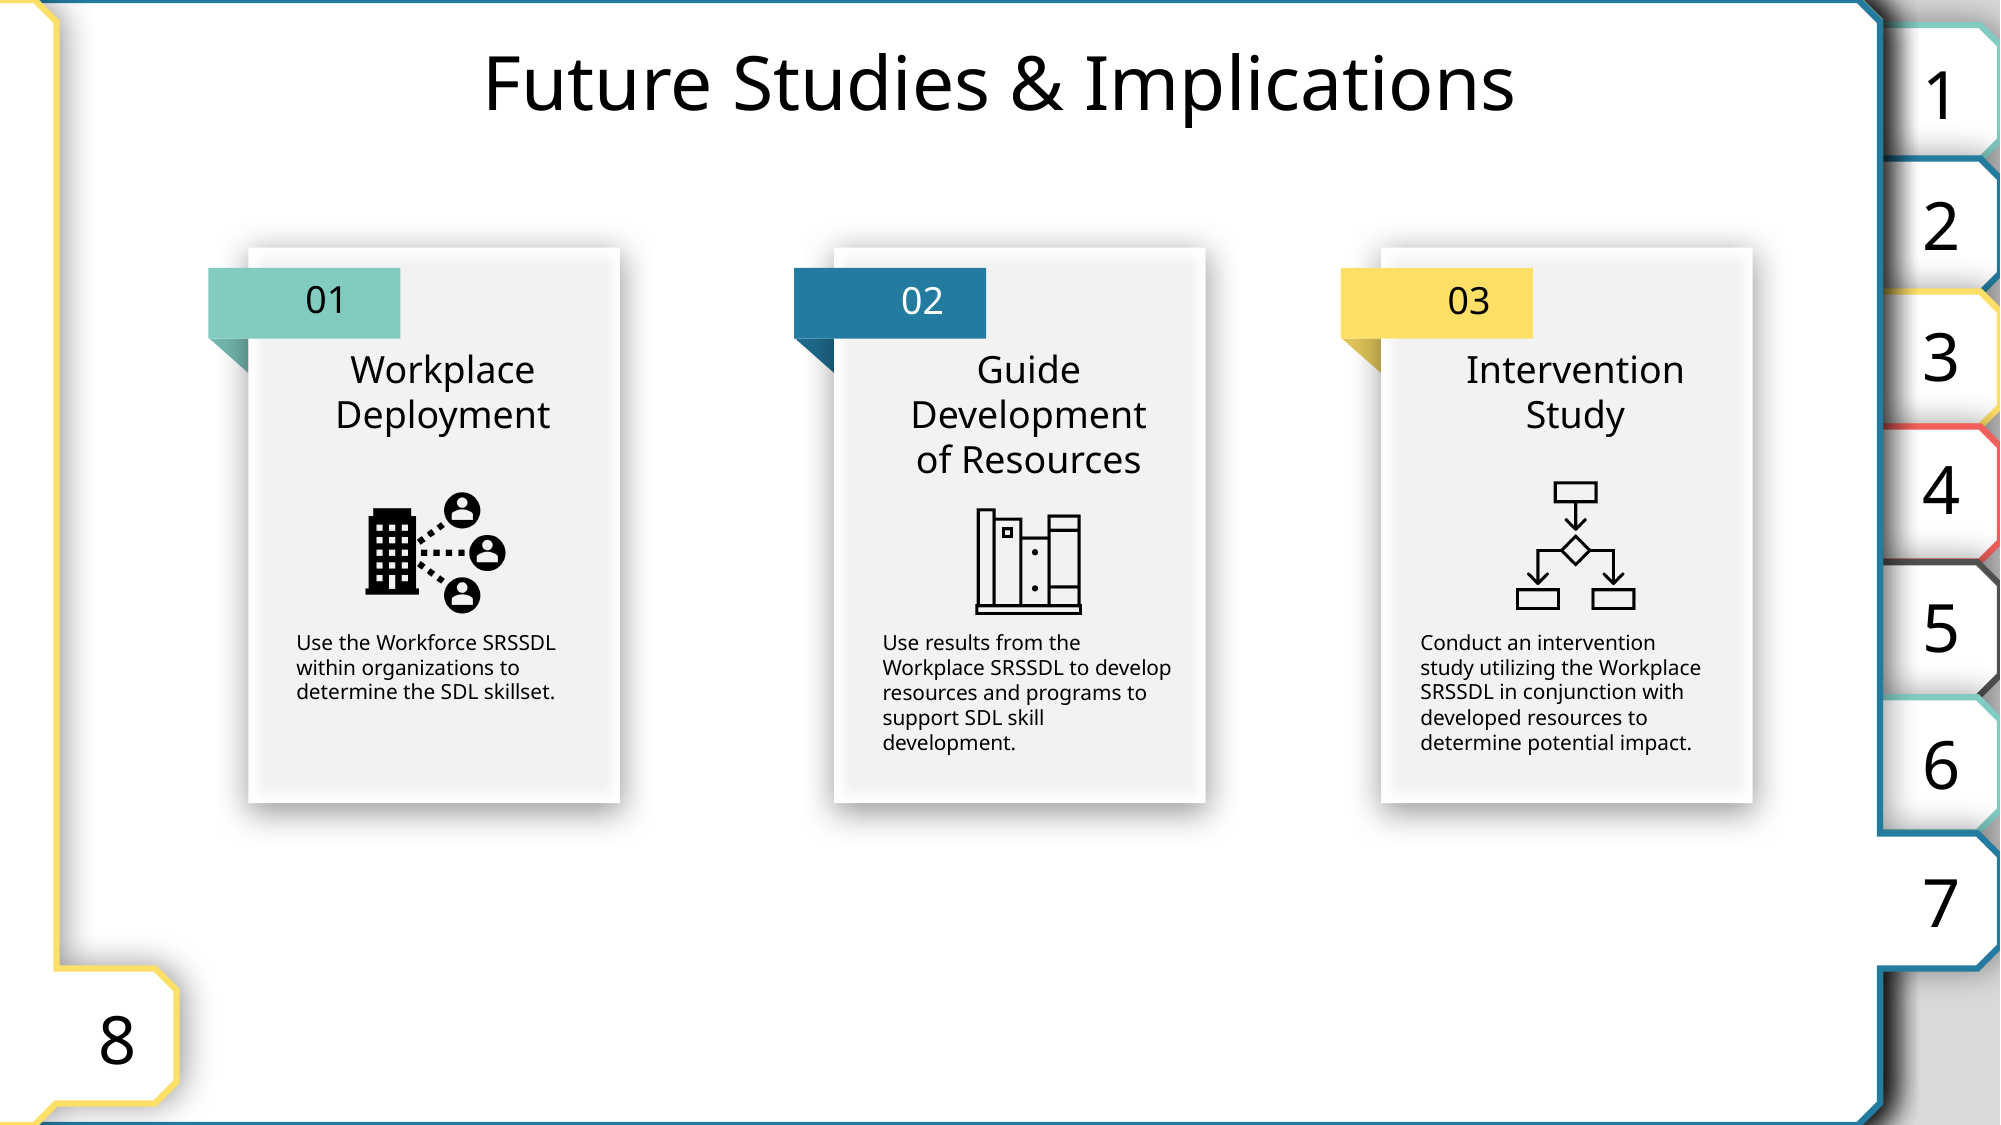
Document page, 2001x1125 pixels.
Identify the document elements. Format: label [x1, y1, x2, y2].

text_box [207, 247, 621, 804]
text_box [177, 0, 2000, 1125]
text_box [793, 247, 1207, 804]
text_box [0, 0, 177, 1125]
text_box [1340, 247, 1754, 804]
